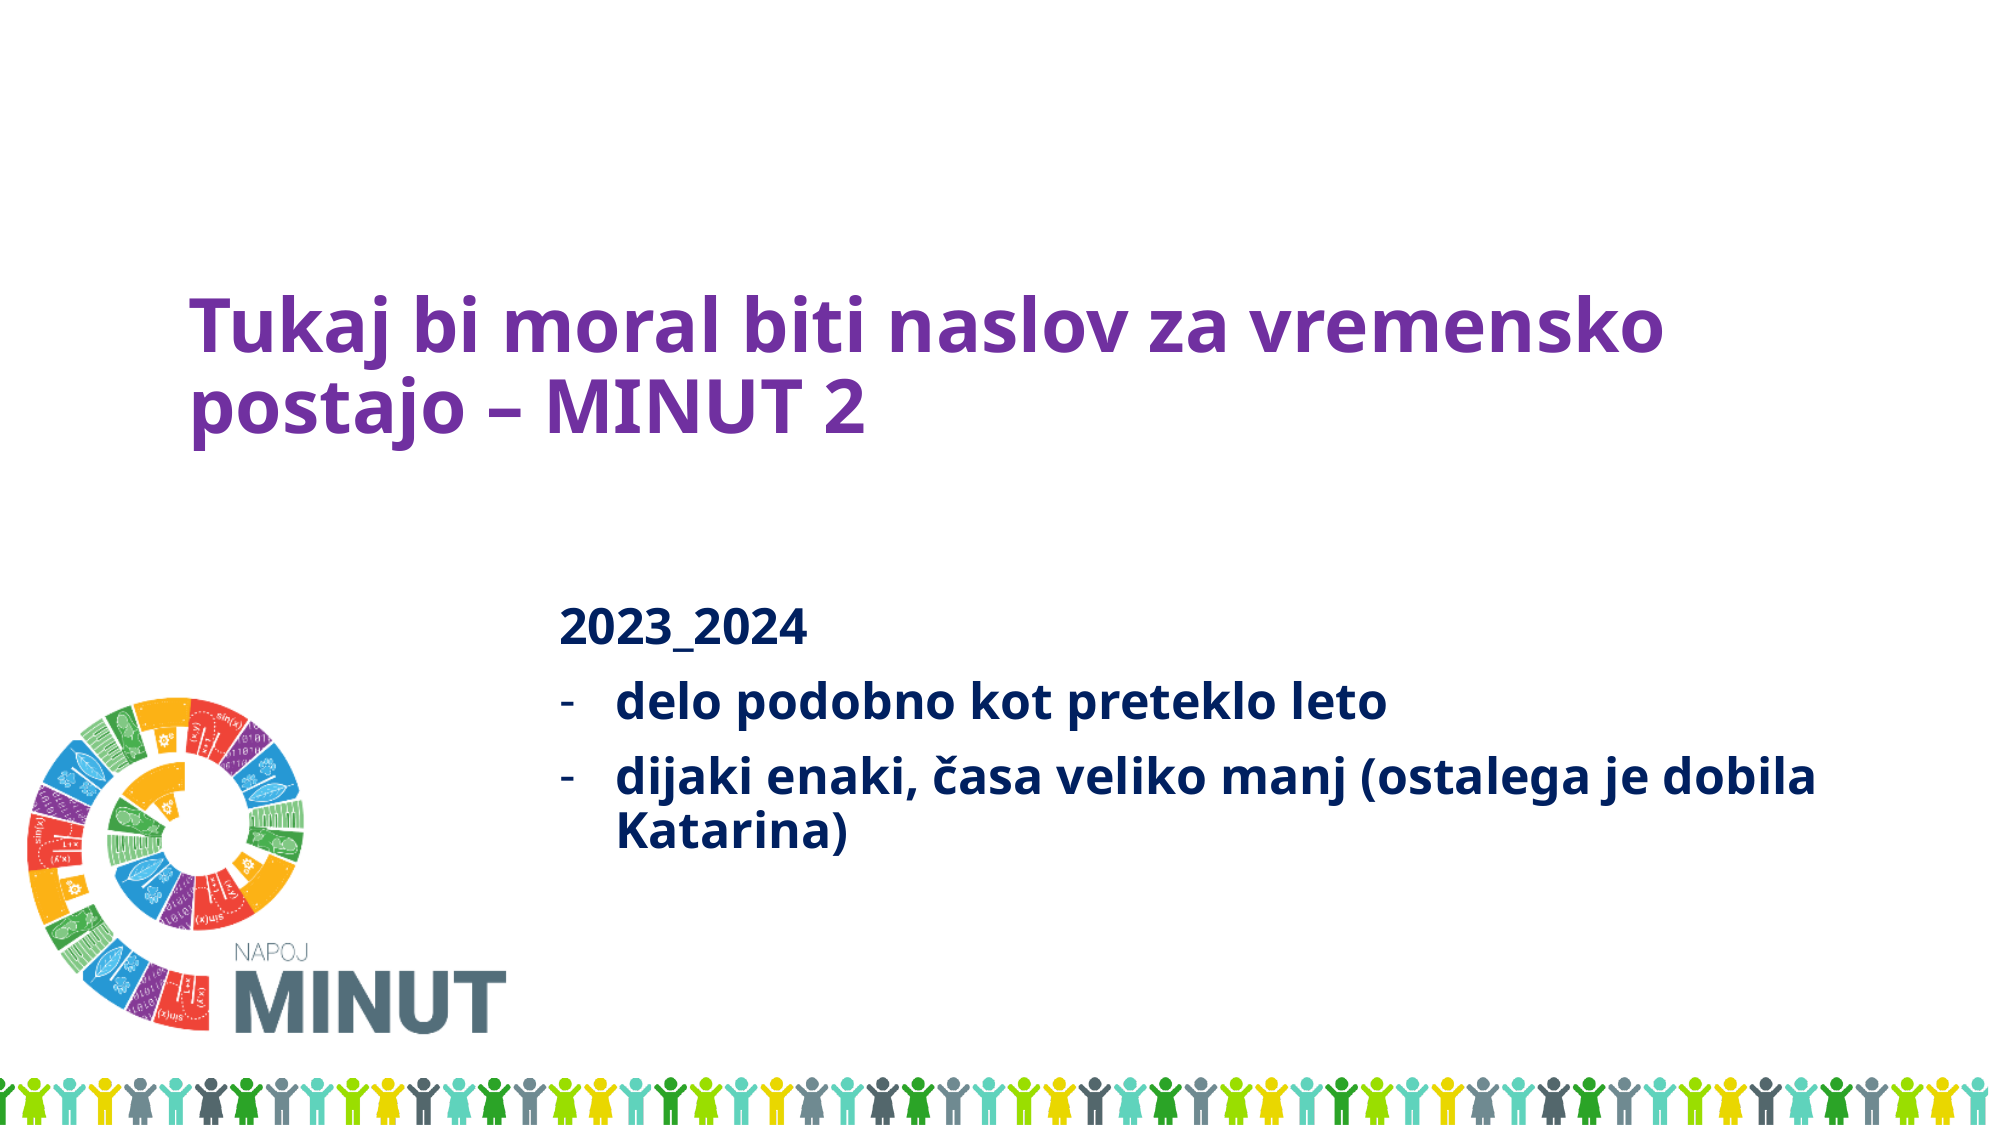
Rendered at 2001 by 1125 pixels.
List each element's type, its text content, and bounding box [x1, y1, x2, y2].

picture [1325, 1077, 1989, 1125]
picture [654, 1077, 1323, 1125]
title Tukaj bi moral biti naslov za vremensko postajo – MINUT 2 [173, 280, 1975, 458]
list 2023_2024 delo podobno kot preteklo leto dijaki enaki, časa veliko manj (ostalega je dobila Katarina) [544, 594, 1841, 964]
picture [0, 648, 652, 1125]
